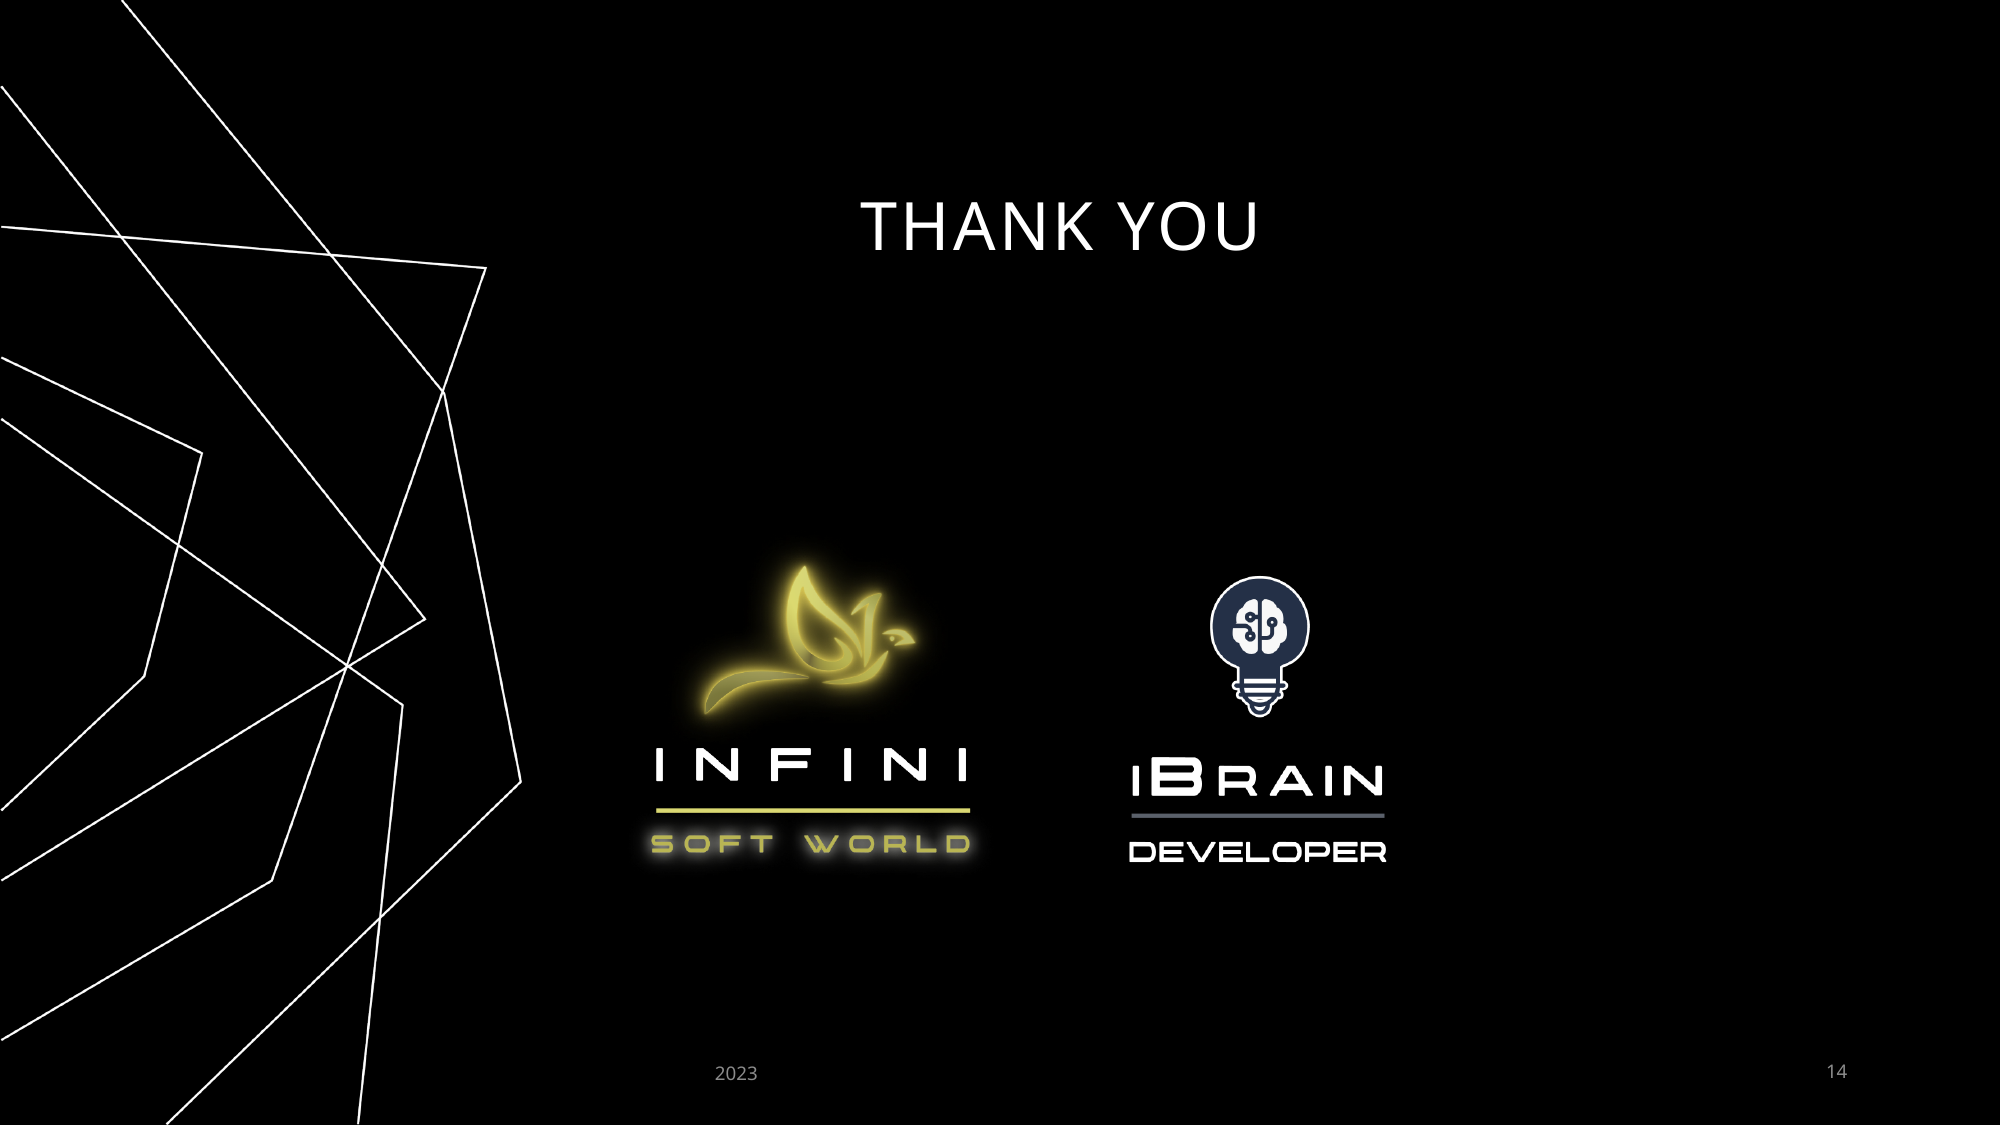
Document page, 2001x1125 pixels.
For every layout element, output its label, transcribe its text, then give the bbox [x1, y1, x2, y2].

title THANK YOU [845, 22, 1532, 273]
slide_number 14 [1571, 1042, 1863, 1103]
slide_number 2023 [699, 1042, 992, 1103]
picture [0, 0, 1457, 1125]
